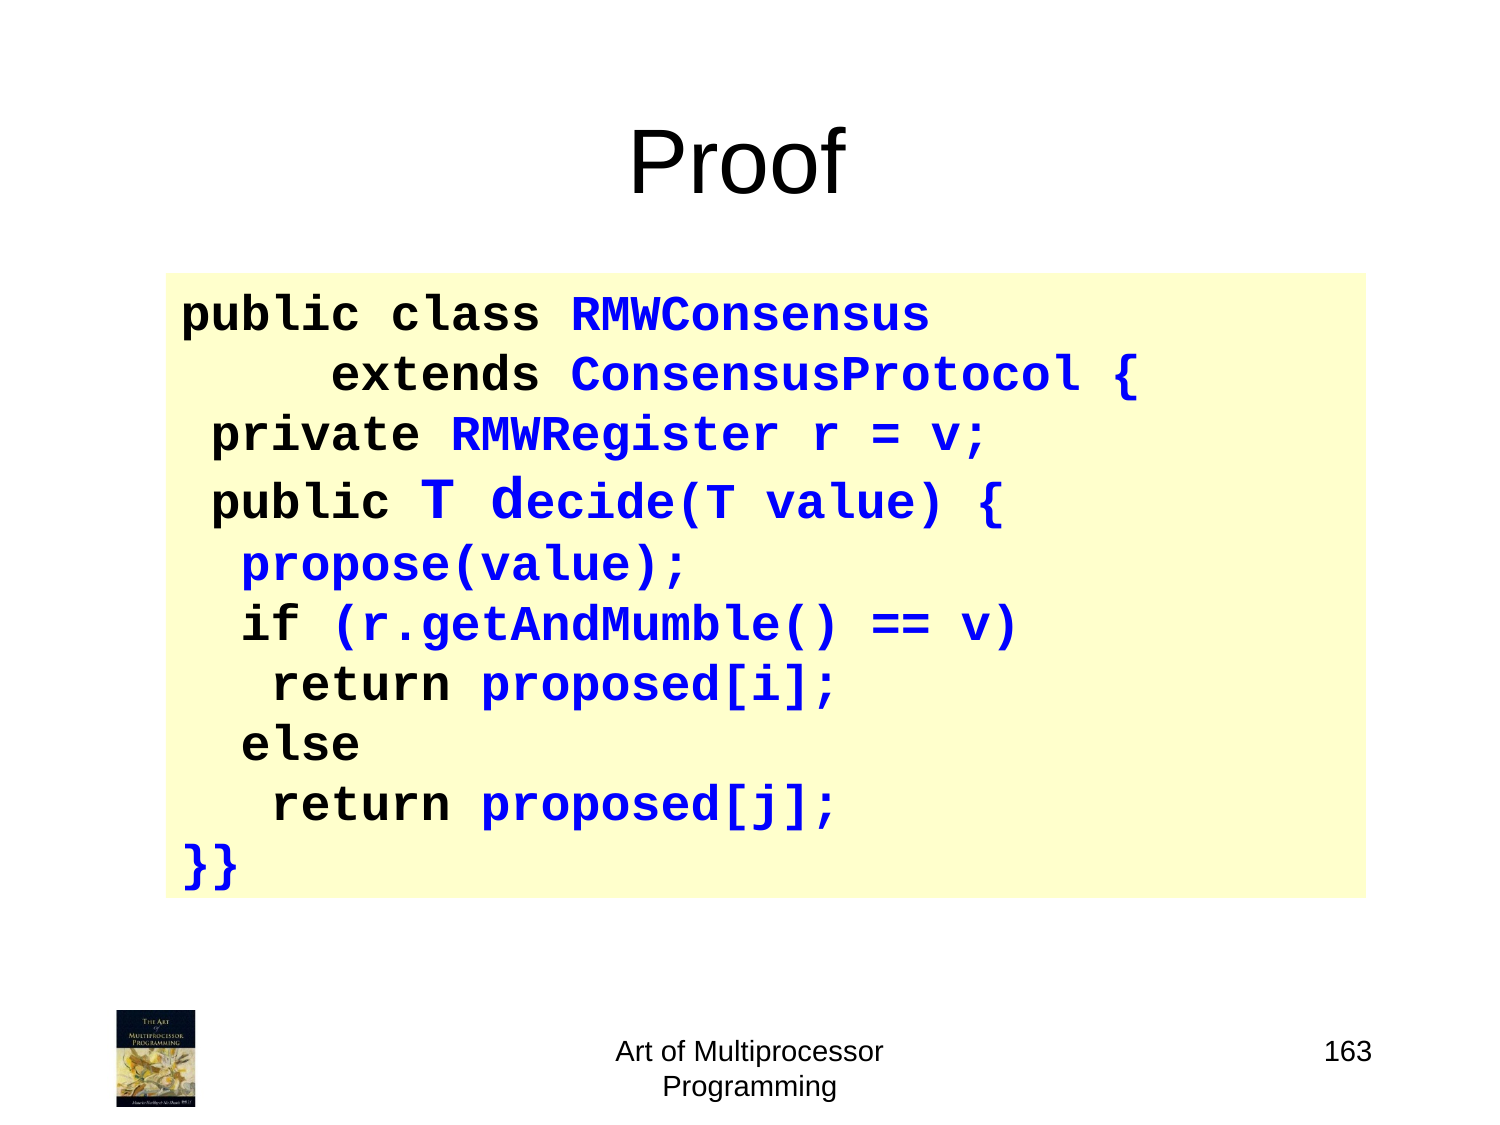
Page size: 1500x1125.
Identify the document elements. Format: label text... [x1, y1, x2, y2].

title Proof [98, 62, 1375, 251]
slide_number 163 [1074, 1024, 1388, 1101]
text_box Art of Multiprocessor Programming [512, 1024, 988, 1100]
text_box public class RMWConsensus extends ConsensusProtocol { private RMWRegister r = v; public T decide(T value) { propose(value); if (r.getAndMumble() == v) return proposed[i]; else return proposed[j]; }} [165, 273, 1366, 898]
picture [107, 1010, 204, 1107]
